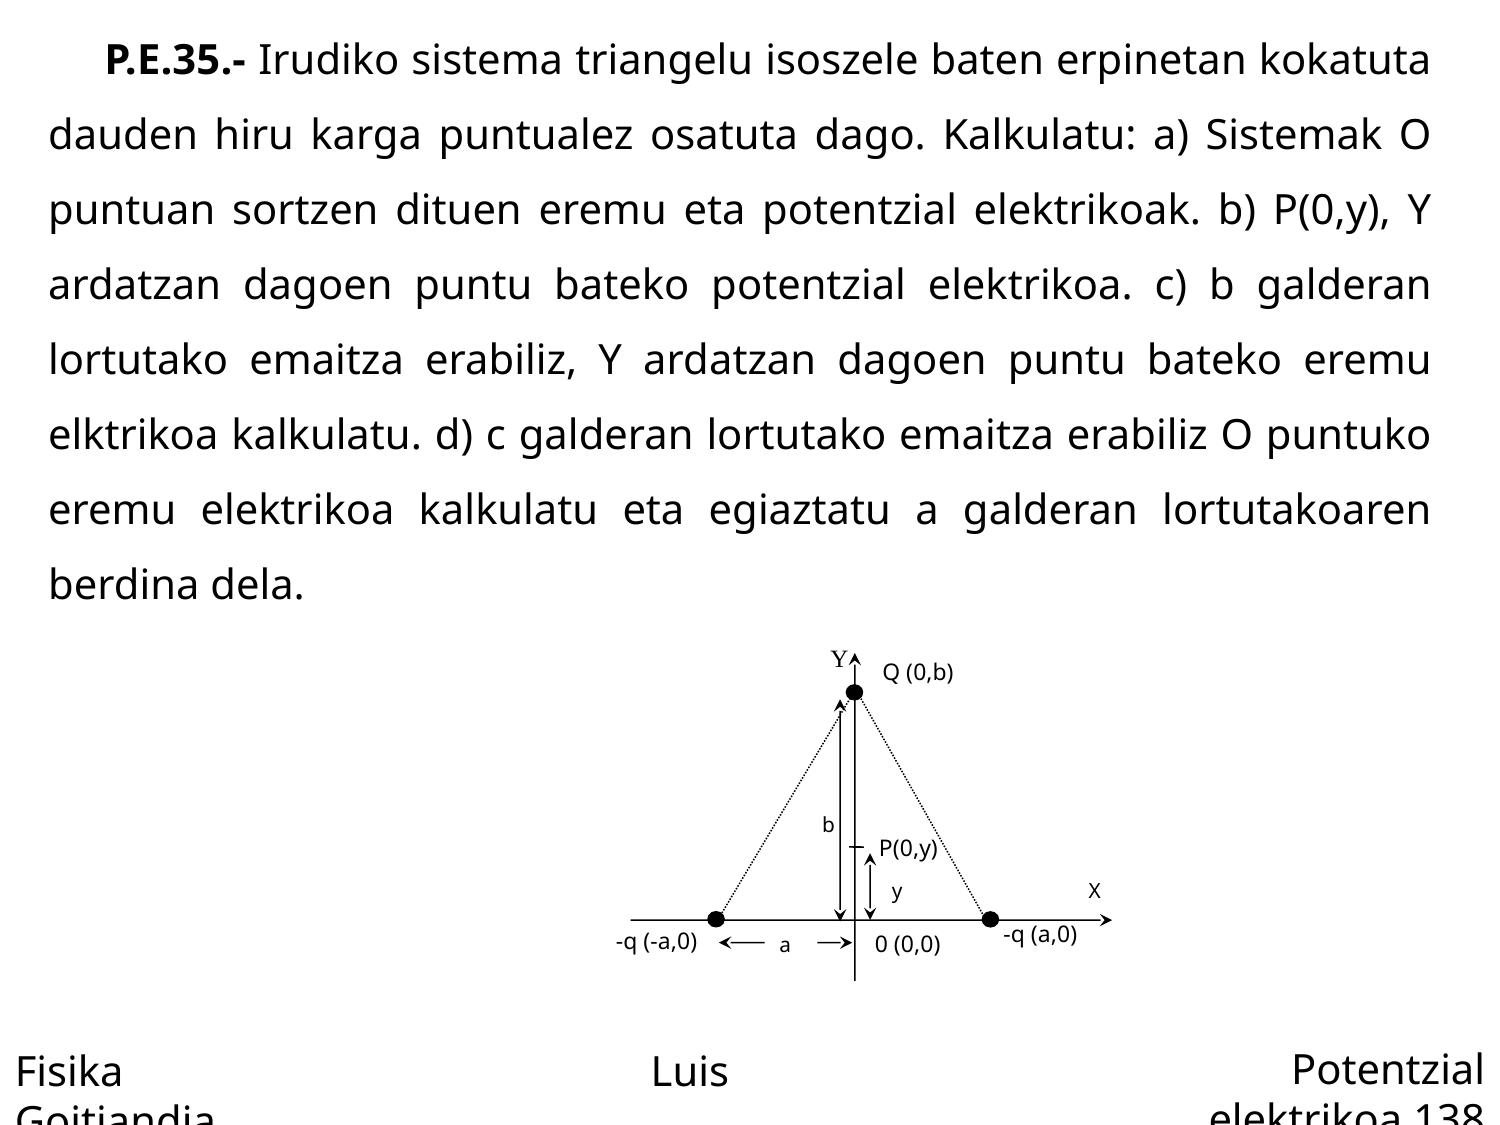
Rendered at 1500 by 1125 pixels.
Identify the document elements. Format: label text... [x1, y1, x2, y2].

text_box P.E.35.- Irudiko sistema triangelu isoszele baten erpinetan kokatuta dauden hiru karga puntualez osatuta dago. Kalkulatu: a) Sistemak O puntuan sortzen dituen eremu eta potentzial elektrikoak. b) P(0,y), Y ardatzan dagoen puntu bateko potentzial elektrikoa. c) b galderan lortutako emaitza erabiliz, Y ardatzan dagoen puntu bateko eremu elktrikoa kalkulatu. d) c galderan lortutako emaitza erabiliz O puntuko eremu elektrikoa kalkulatu eta egiaztatu a galderan lortutakoaren berdina dela. [31, 1, 1447, 616]
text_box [600, 634, 1145, 982]
